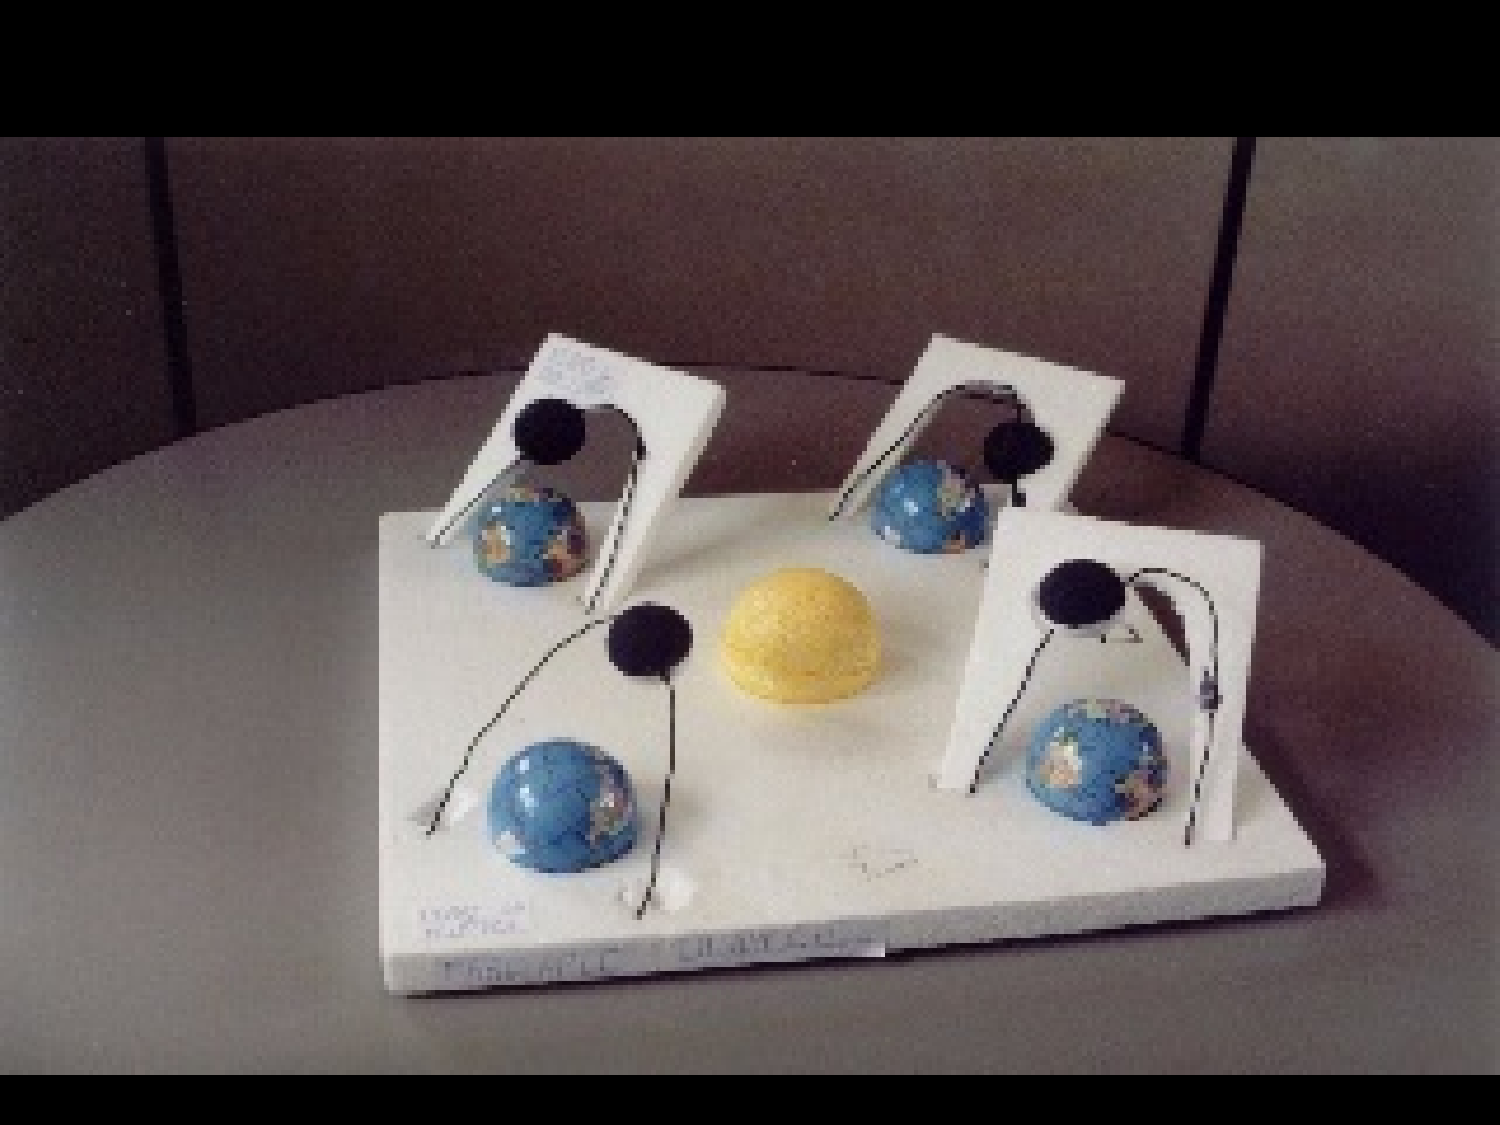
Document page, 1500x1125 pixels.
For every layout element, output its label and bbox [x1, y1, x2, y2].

picture [0, 136, 1500, 1075]
